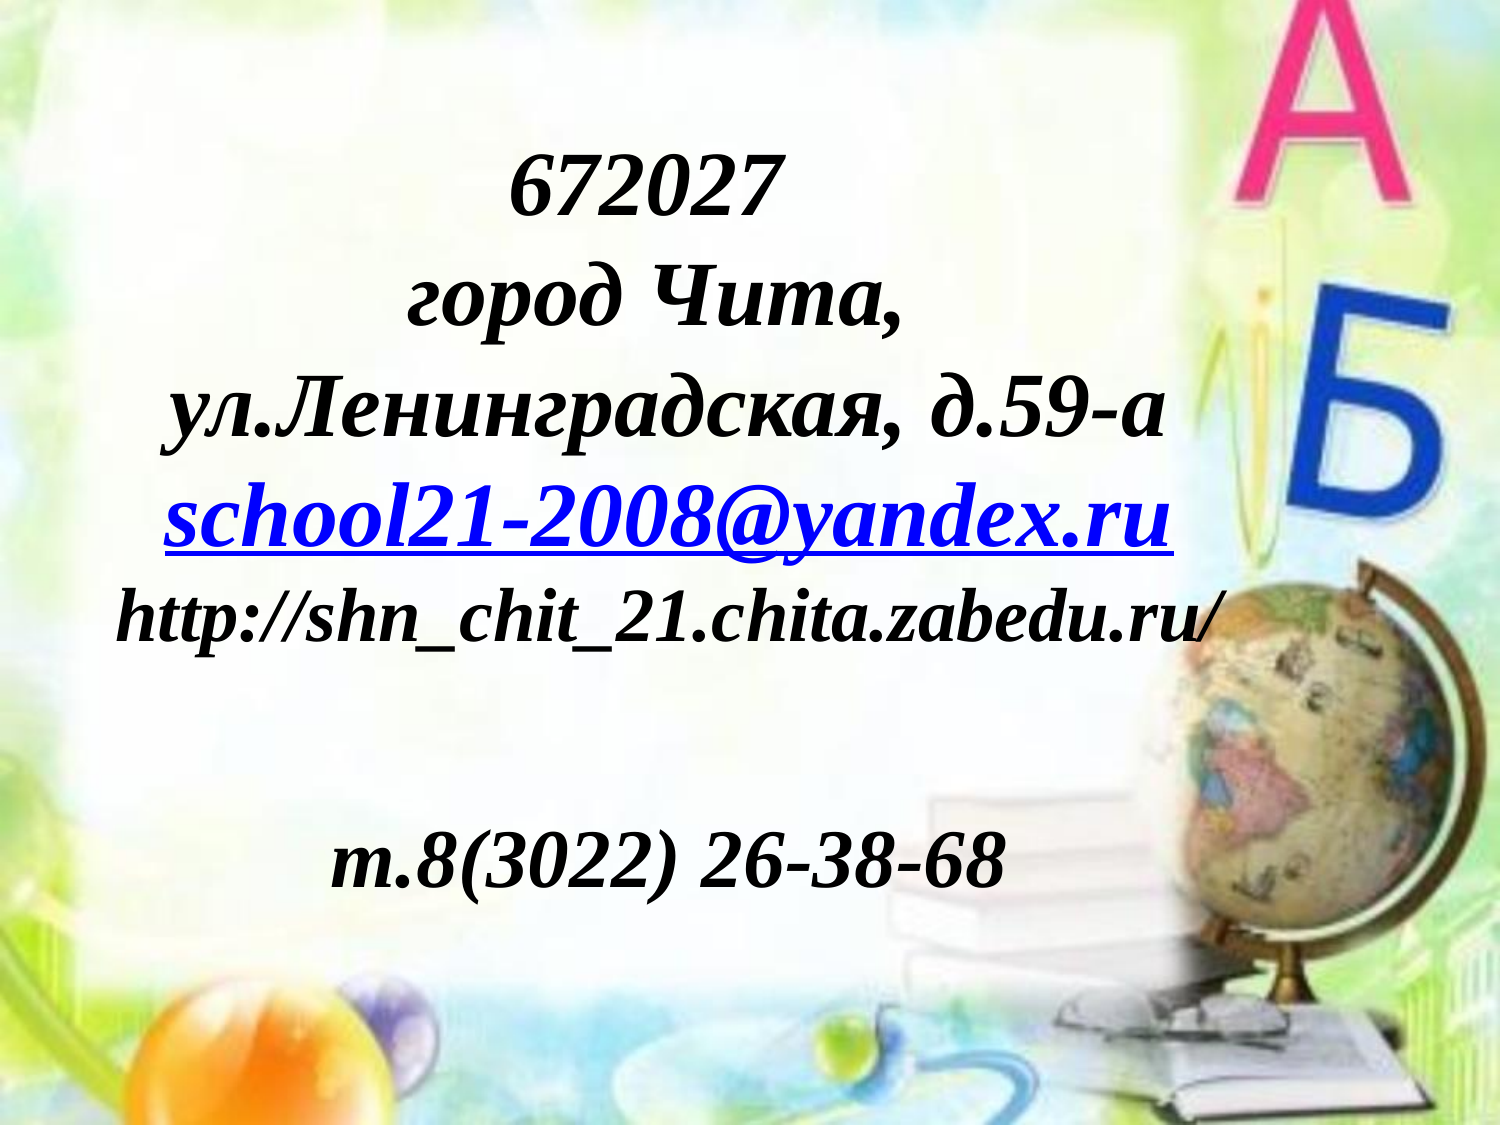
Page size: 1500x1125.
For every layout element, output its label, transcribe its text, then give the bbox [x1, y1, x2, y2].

title 672027 город Чита, ул.Ленинградская, д.59-а school21-2008@yandex.ru http://shn_chit_21.chita.zabedu.ru/ [31, 113, 1307, 759]
subtitle т.8(3022) 26-38-68 [225, 796, 1114, 925]
picture [0, 0, 1500, 1125]
